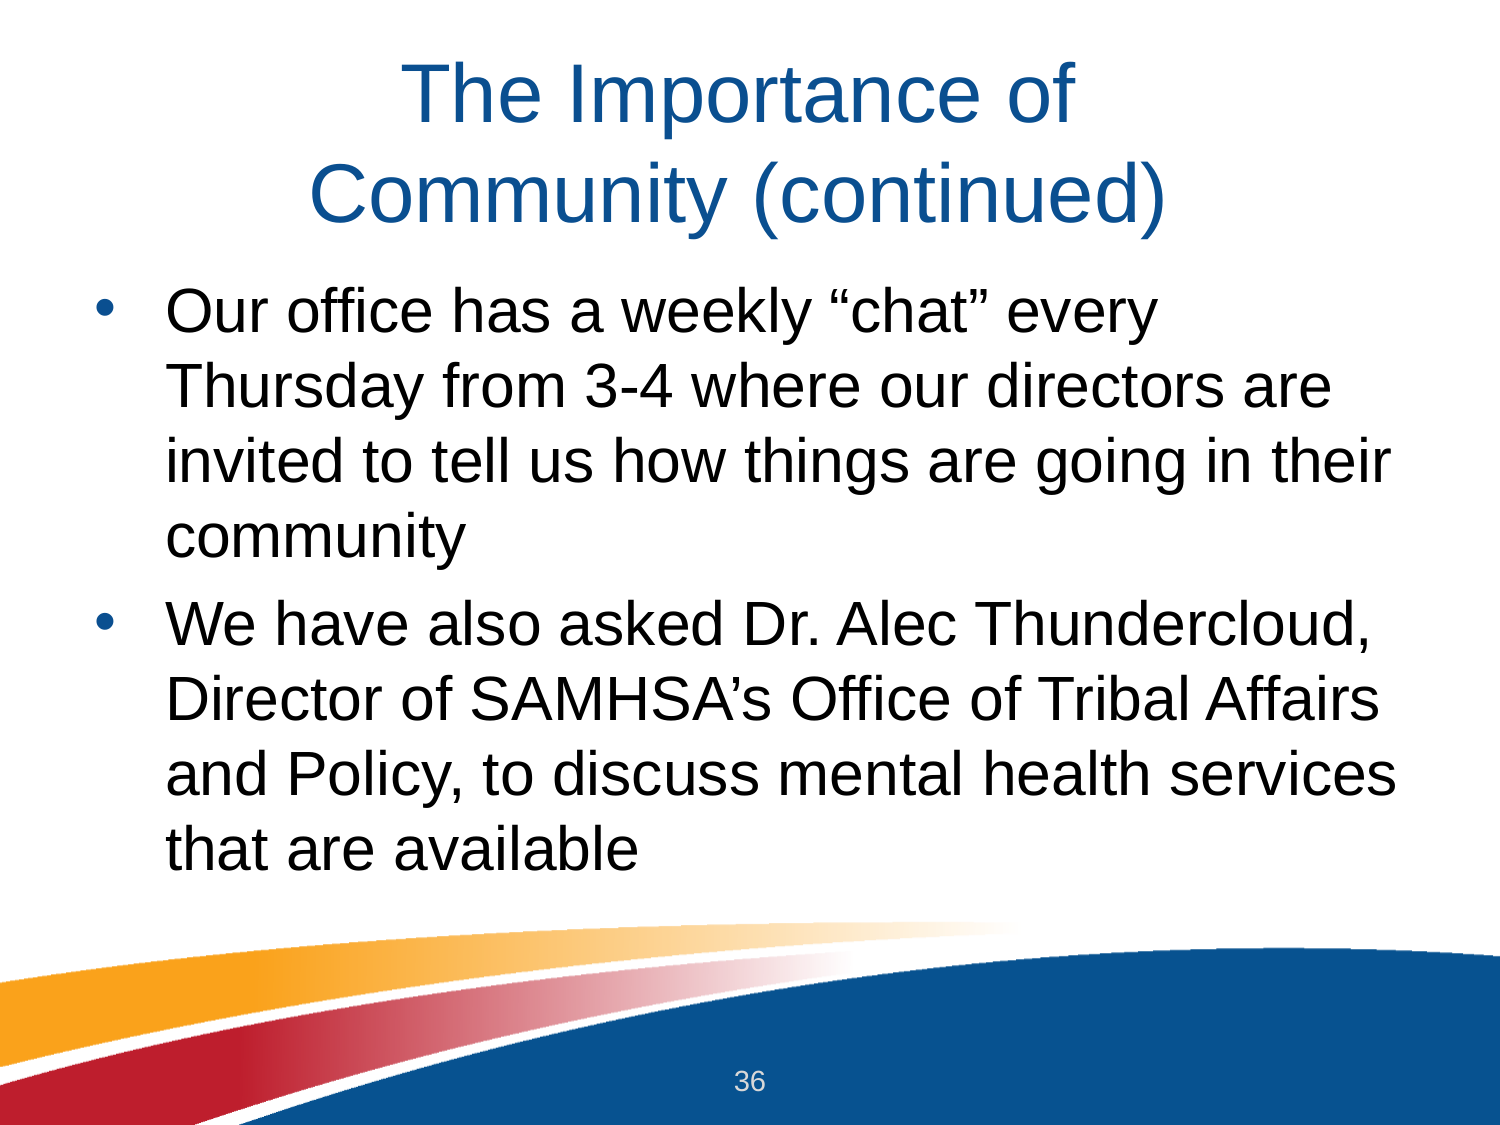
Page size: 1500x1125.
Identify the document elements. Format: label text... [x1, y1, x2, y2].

list Our office has a weekly “chat” every Thursday from 3-4 where our directors are invited to tell us how things are going in their community We have also asked Dr. Alec Thundercloud, Director of SAMHSA’s Office of Tribal Affairs and Policy, to discuss mental health services that are available [75, 262, 1425, 900]
title The Importance of Community (continued) [75, 45, 1425, 233]
picture [0, 887, 1500, 1125]
